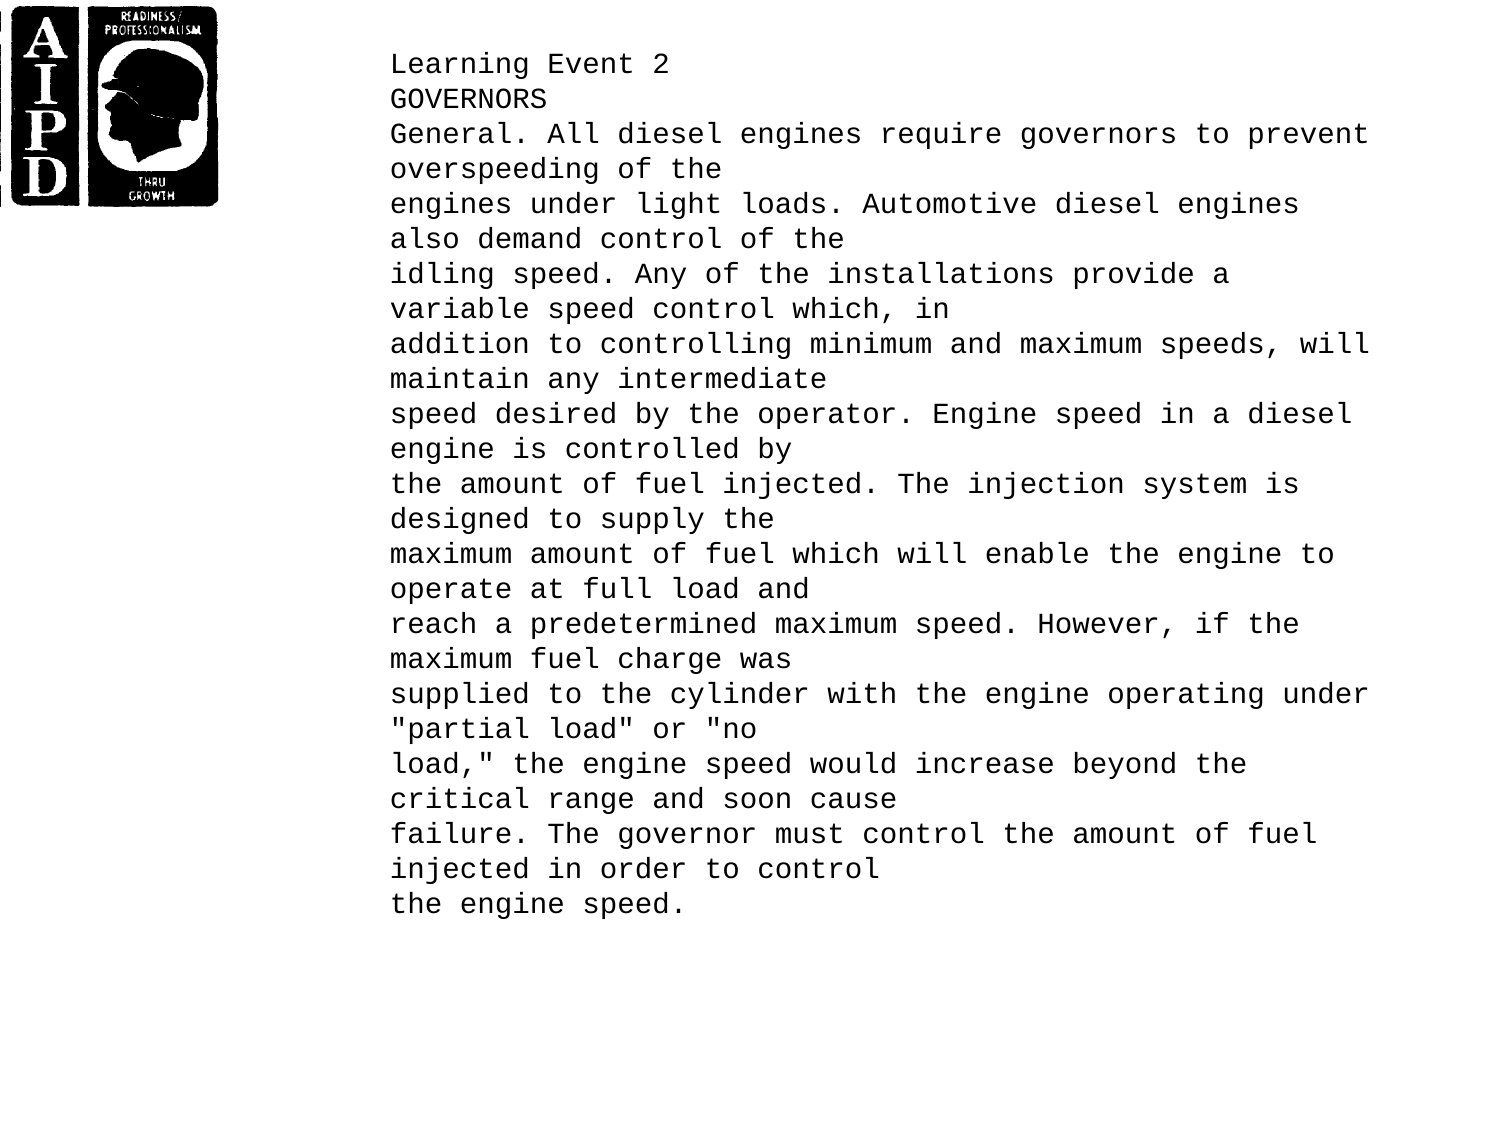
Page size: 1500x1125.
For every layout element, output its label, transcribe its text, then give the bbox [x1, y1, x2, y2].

text_box Learning Event 2 GOVERNORS General. All diesel engines require governors to prevent overspeeding of the engines under light loads. Automotive diesel engines also demand control of the idling speed. Any of the installations provide a variable speed control which, in addition to controlling minimum and maximum speeds, will maintain any intermediate speed desired by the operator. Engine speed in a diesel engine is controlled by the amount of fuel injected. The injection system is designed to supply the maximum amount of fuel which will enable the engine to operate at full load and reach a predetermined maximum speed. However, if the maximum fuel charge was supplied to the cylinder with the engine operating under "partial load" or "no load," the engine speed would increase beyond the critical range and soon cause failure. The governor must control the amount of fuel injected in order to control the engine speed. [375, 37, 1400, 927]
picture [0, 0, 228, 215]
